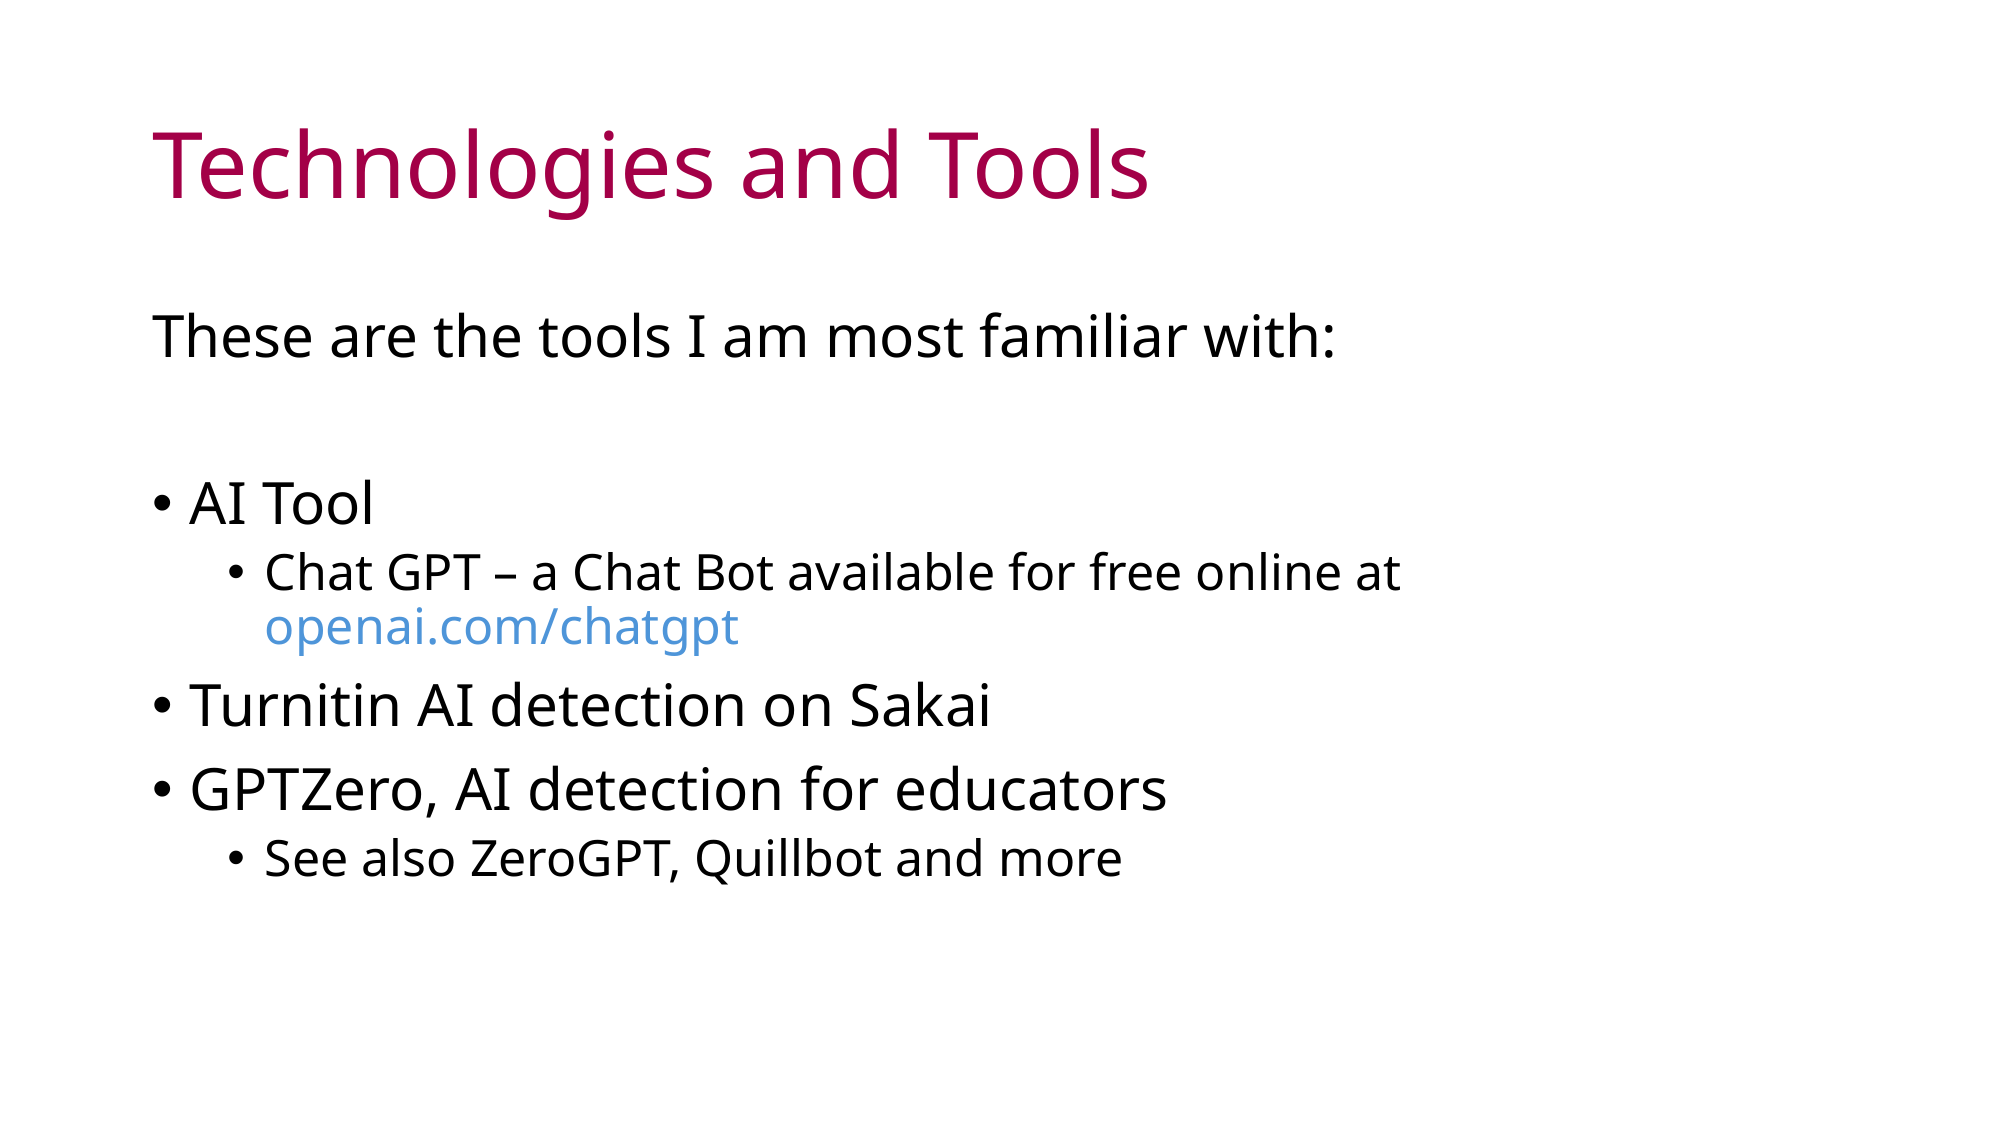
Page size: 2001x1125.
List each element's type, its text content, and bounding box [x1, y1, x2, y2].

list These are the tools I am most familiar with: AI Tool Chat GPT – a Chat Bot available for free online at openai.com/chatgpt Turnitin AI detection on Sakai GPTZero, AI detection for educators See also ZeroGPT, Quillbot and more [137, 299, 1863, 1014]
title Technologies and Tools [137, 59, 1863, 278]
